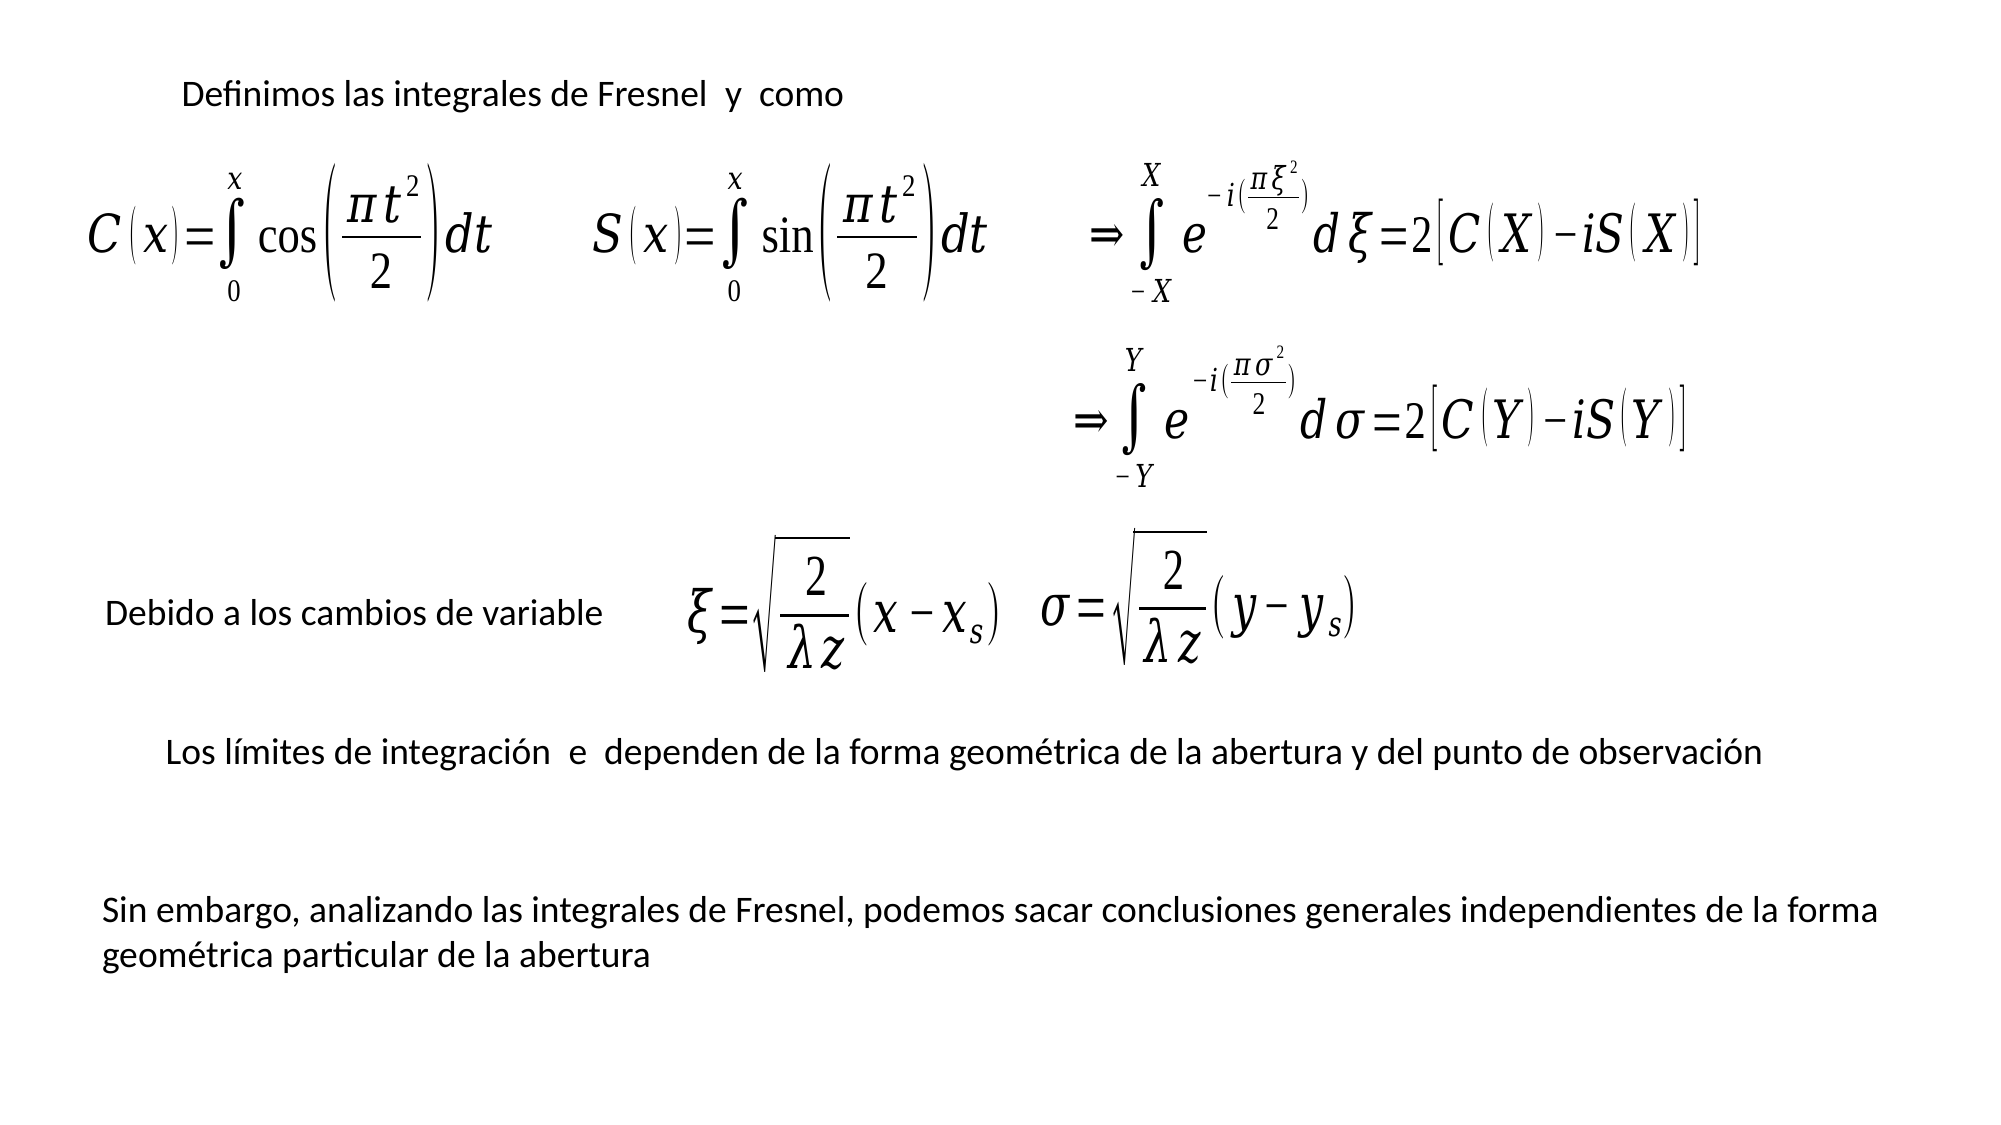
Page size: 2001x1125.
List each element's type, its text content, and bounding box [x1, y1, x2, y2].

text_box Sin embargo, analizando las integrales de Fresnel, podemos sacar conclusiones generales independientes de la forma geométrica particular de la abertura [87, 878, 1916, 983]
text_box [87, 527, 1358, 684]
